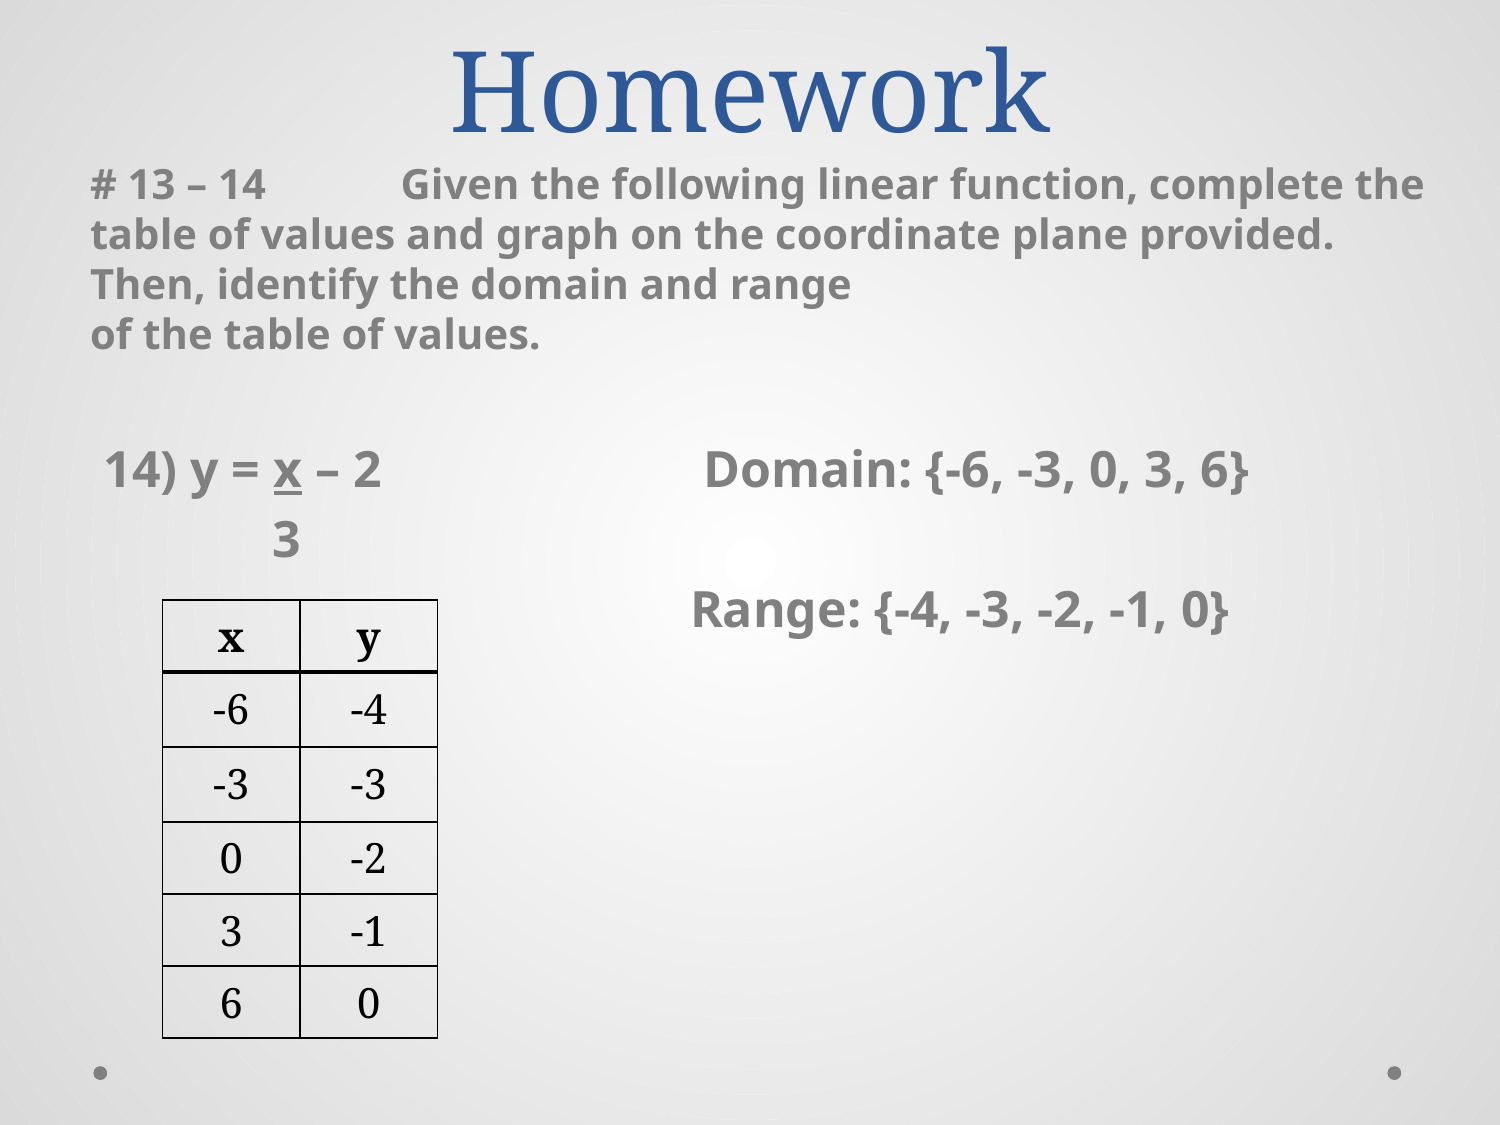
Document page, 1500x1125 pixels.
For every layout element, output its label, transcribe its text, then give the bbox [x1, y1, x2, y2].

table_header y [301, 601, 437, 670]
table_cell -4 [301, 674, 437, 746]
table_cell -3 [301, 748, 437, 821]
list # 13 – 14 Given the following linear function, complete the table of values and graph on the coordinate plane provided. Then, identify the domain and range of the table of values. 14) y = x – 2 Domain: {-6, -3, 0, 3, 6} 3 Range: {-4, -3, -2, -1, 0} [75, 149, 1466, 1025]
table_cell 0 [163, 823, 299, 893]
table_cell 0 [301, 967, 437, 1037]
table_cell -6 [163, 674, 299, 746]
table_cell -2 [301, 823, 437, 893]
table_header x [163, 601, 299, 670]
table_cell -1 [301, 895, 437, 965]
table_cell -3 [163, 748, 299, 821]
table_cell 6 [163, 967, 299, 1037]
table_cell 3 [163, 895, 299, 965]
title Homework [75, 37, 1425, 149]
